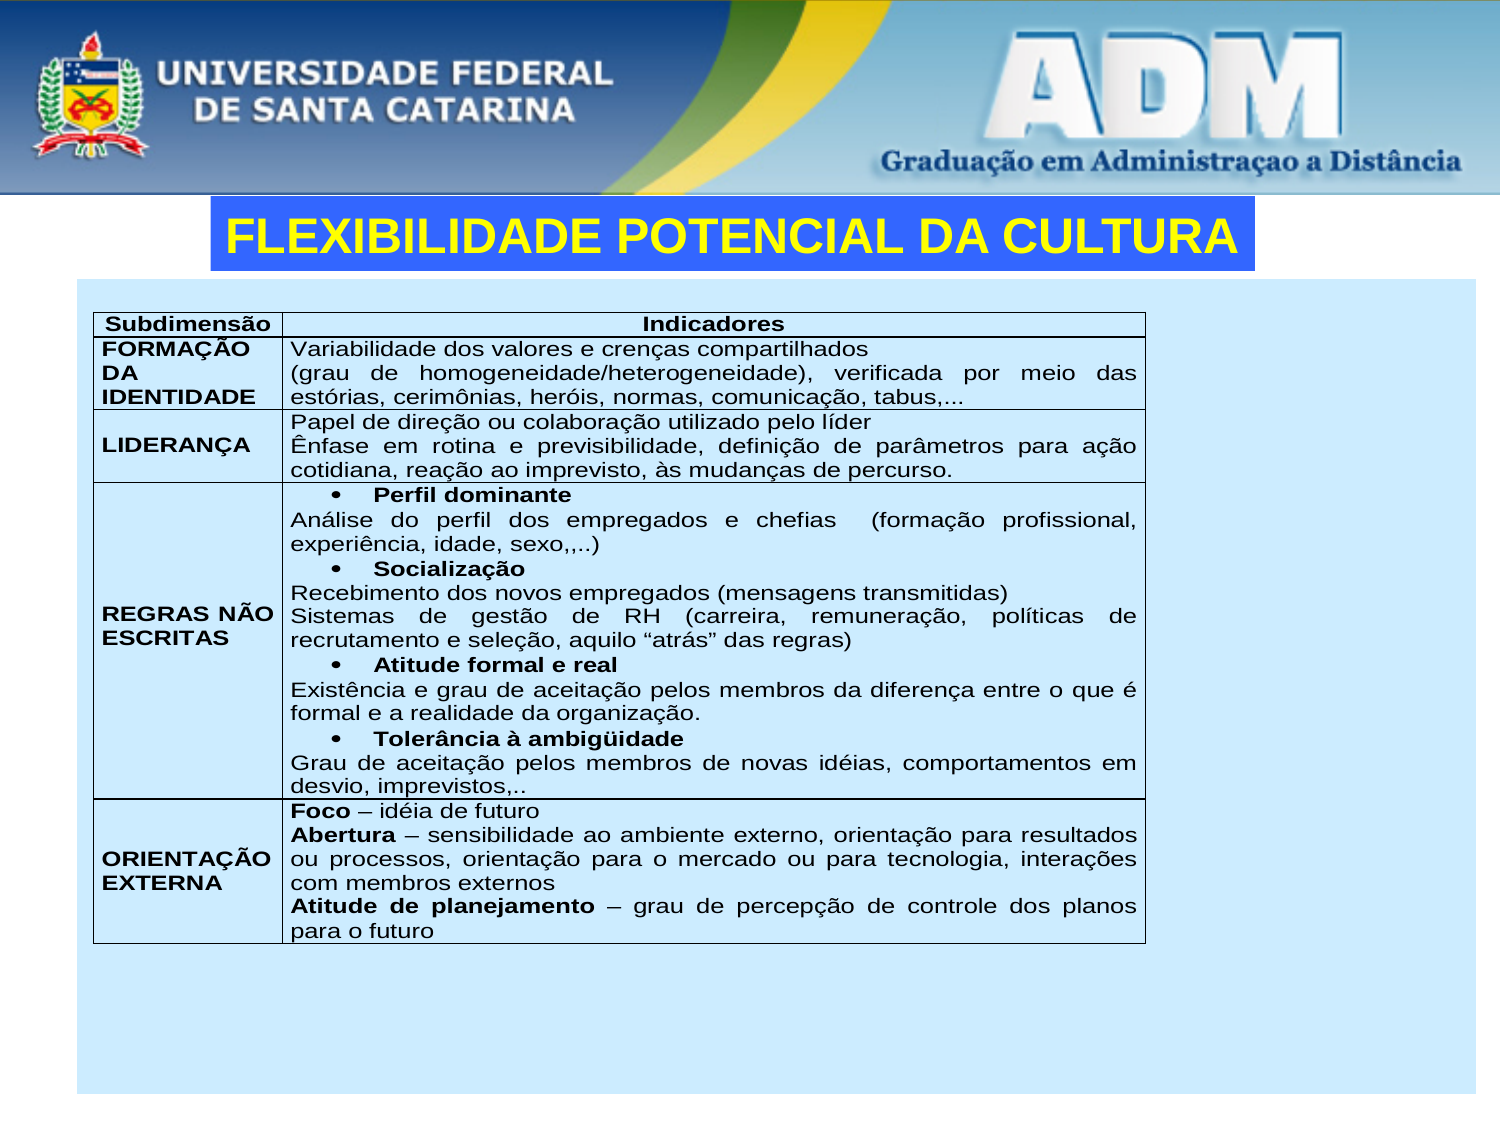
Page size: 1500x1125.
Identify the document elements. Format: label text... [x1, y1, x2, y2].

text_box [76, 278, 1477, 1094]
text_box FLEXIBILIDADE POTENCIAL DA CULTURA [210, 196, 1255, 271]
picture [0, 0, 1500, 195]
